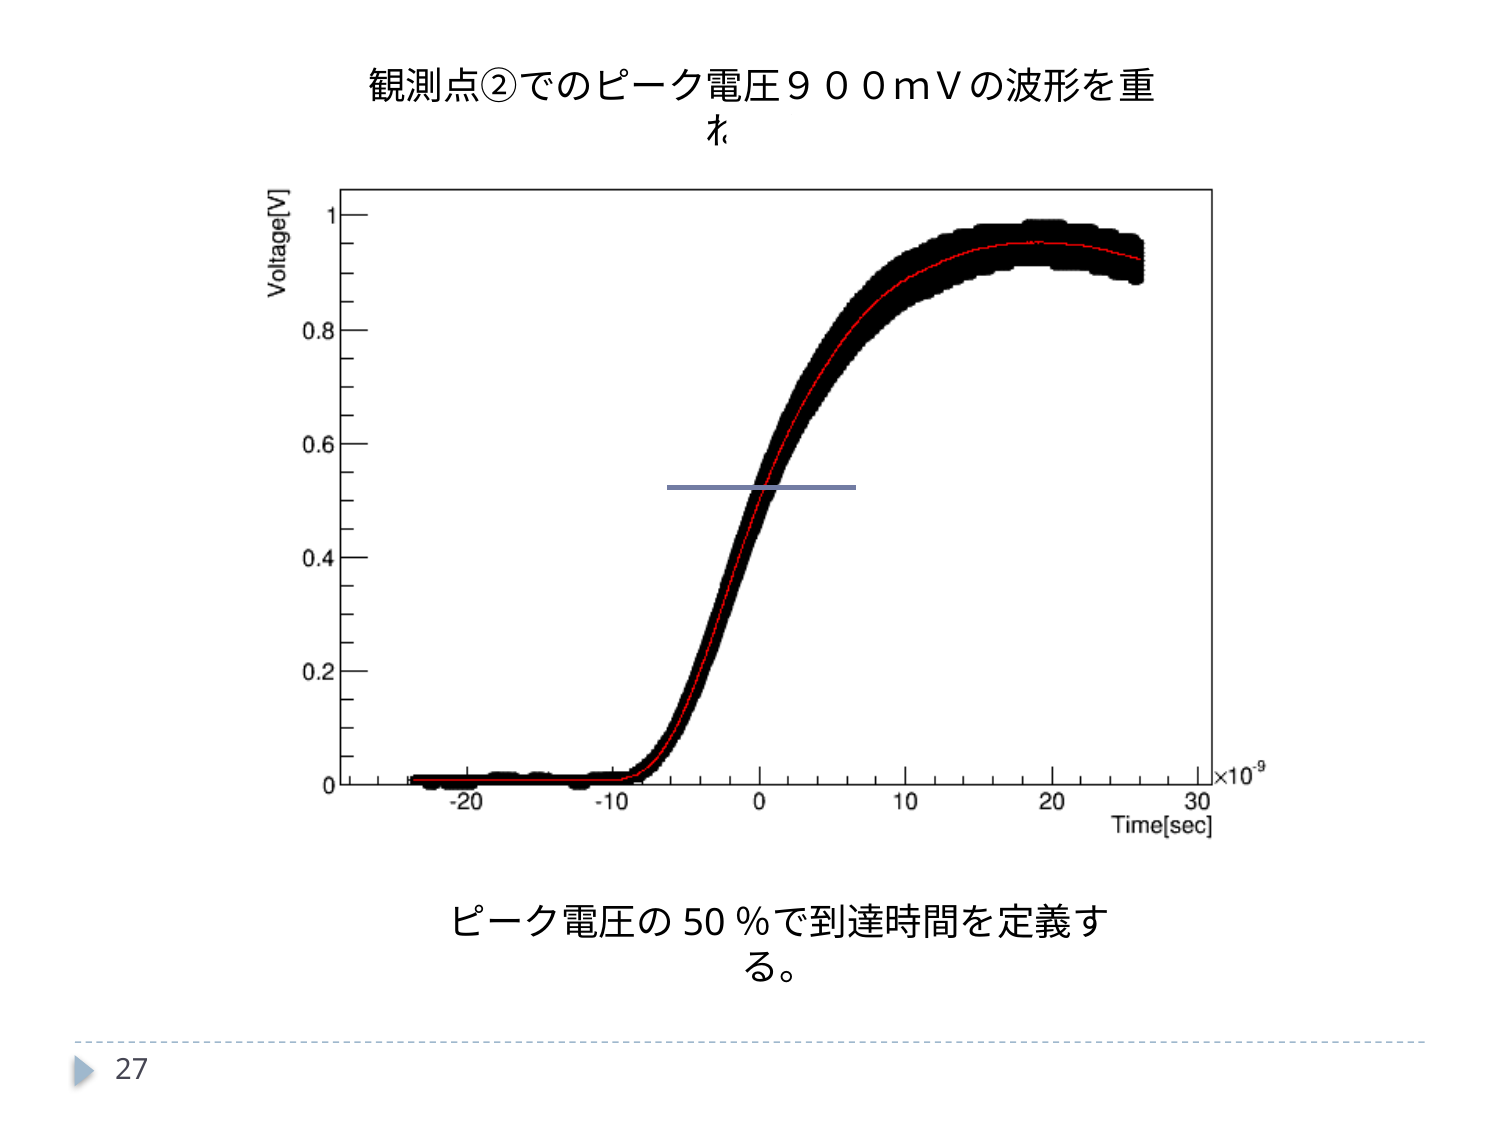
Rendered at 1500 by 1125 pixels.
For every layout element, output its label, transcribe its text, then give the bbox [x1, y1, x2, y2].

text_box 観測点②でのピーク電圧９００ｍＶの波形を重ねると [336, 54, 1187, 114]
slide_number 27 [100, 1042, 426, 1103]
picture [232, 114, 1321, 860]
text_box ピーク電圧の50％で到達時間を定義する。 [429, 890, 1129, 996]
